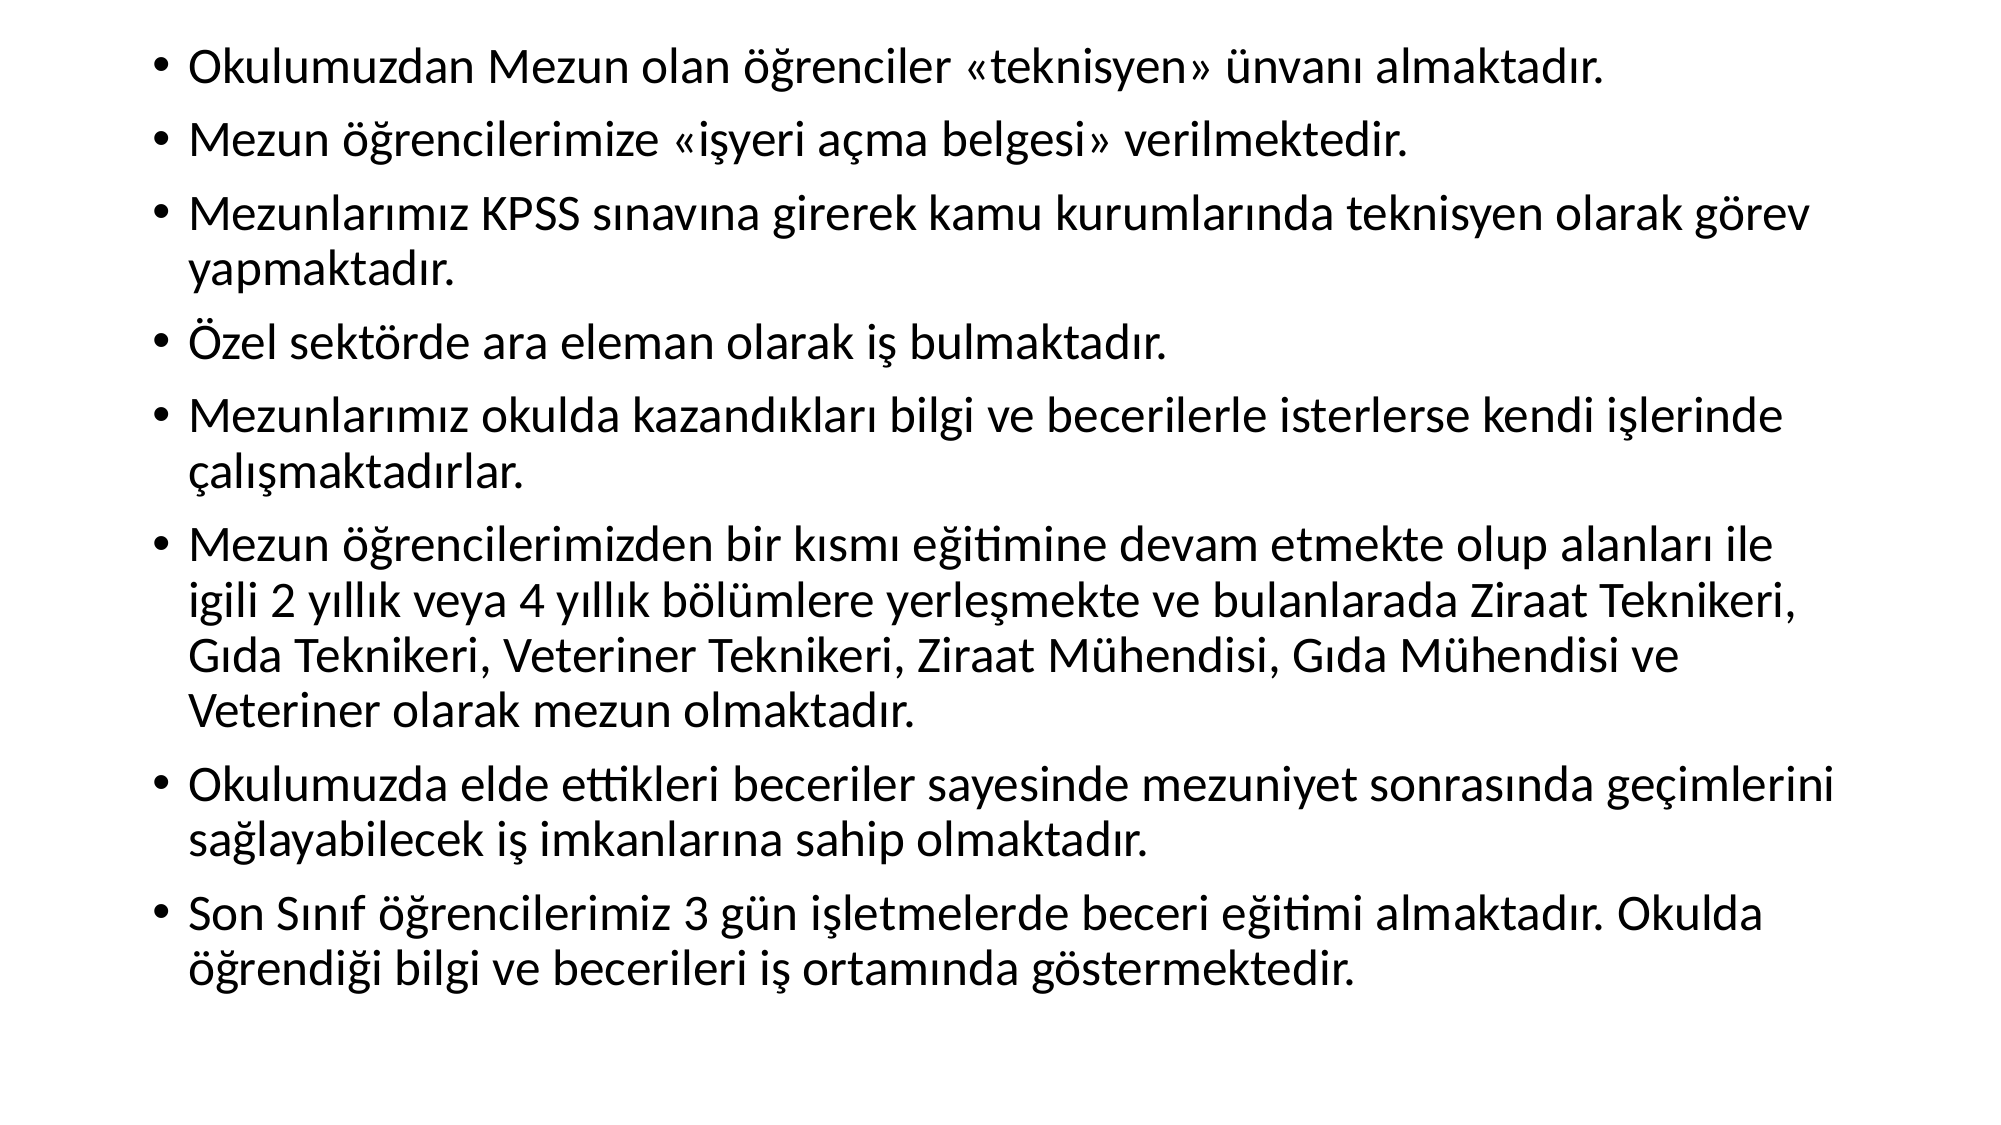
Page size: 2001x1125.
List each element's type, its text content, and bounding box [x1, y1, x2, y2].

list Okulumuzdan Mezun olan öğrenciler «teknisyen» ünvanı almaktadır. Mezun öğrencilerimize «işyeri açma belgesi» verilmektedir. Mezunlarımız KPSS sınavına girerek kamu kurumlarında teknisyen olarak görev yapmaktadır. Özel sektörde ara eleman olarak iş bulmaktadır. Mezunlarımız okulda kazandıkları bilgi ve becerilerle isterlerse kendi işlerinde çalışmaktadırlar. Mezun öğrencilerimizden bir kısmı eğitimine devam etmekte olup alanları ile igili 2 yıllık veya 4 yıllık bölümlere yerleşmekte ve bulanlarada Ziraat Teknikeri, Gıda Teknikeri, Veteriner Teknikeri, Ziraat Mühendisi, Gıda Mühendisi ve Veteriner olarak mezun olmaktadır. Okulumuzda elde ettikleri beceriler sayesinde mezuniyet sonrasında geçimlerini sağlayabilecek iş imkanlarına sahip olmaktadır. Son Sınıf öğrencilerimiz 3 gün işletmelerde beceri eğitimi almaktadır. Okulda öğrendiği bilgi ve becerileri iş ortamında göstermektedir. [137, 31, 1863, 1014]
